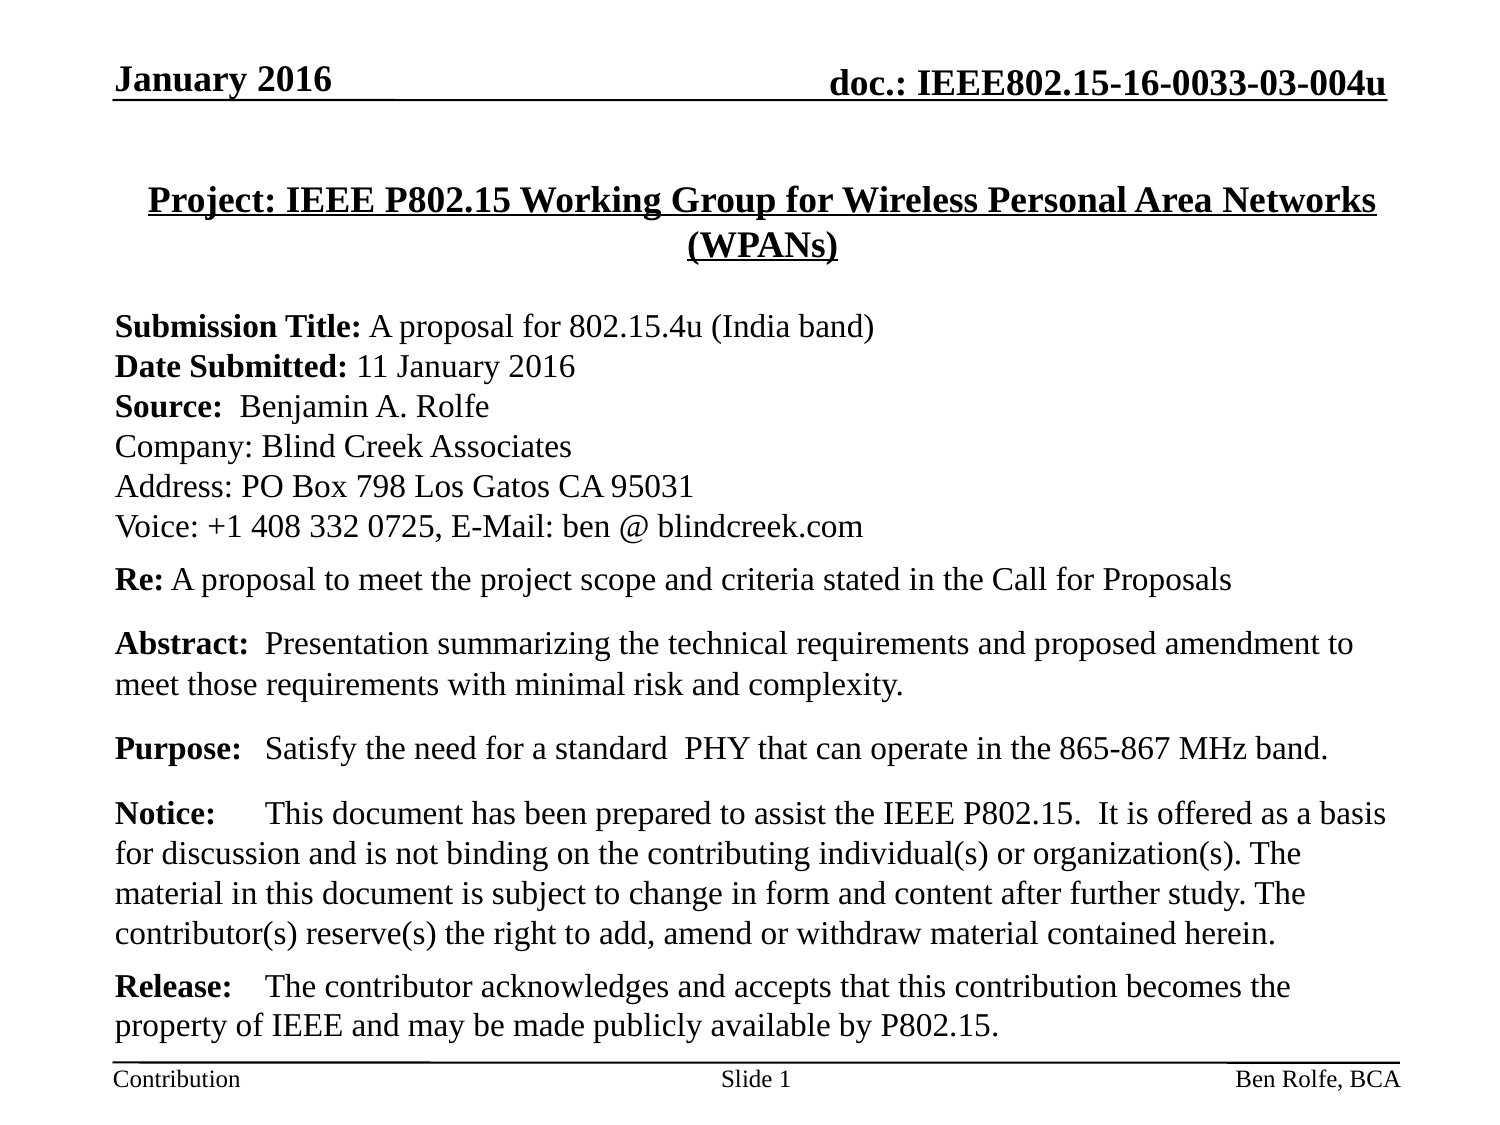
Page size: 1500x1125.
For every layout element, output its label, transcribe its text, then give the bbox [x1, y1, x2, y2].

footer Ben Rolfe, BCA [878, 1061, 1402, 1093]
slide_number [114, 54, 423, 100]
text_box Project: IEEE P802.15 Working Group for Wireless Personal Area Networks (WPANs) Submission Title: A proposal for 802.15.4u (India band) Date Submitted: 11 January 2016 Source: Benjamin A. Rolfe Company: Blind Creek Associates Address: PO Box 798 Los Gatos CA 95031 Voice: +1 408 332 0725, E-Mail: ben @ blindcreek.com Re: A proposal to meet the project scope and criteria stated in the Call for Proposals Abstract: Presentation summarizing the technical requirements and proposed amendment to meet those requirements with minimal risk and complexity. Purpose: Satisfy the need for a standard PHY that can operate in the 865-867 MHz band. Notice: This document has been prepared to assist the IEEE P802.15. It is offered as a basis for discussion and is not binding on the contributing individual(s) or organization(s). The material in this document is subject to change in form and content after further study. The contributor(s) reserve(s) the right to add, amend or withdraw material contained herein. Release: The contributor acknowledges and accepts that this contribution becomes the property of IEEE and may be made publicly available by P802.15. [99, 167, 1425, 1051]
slide_number Slide 1 [712, 1061, 800, 1123]
